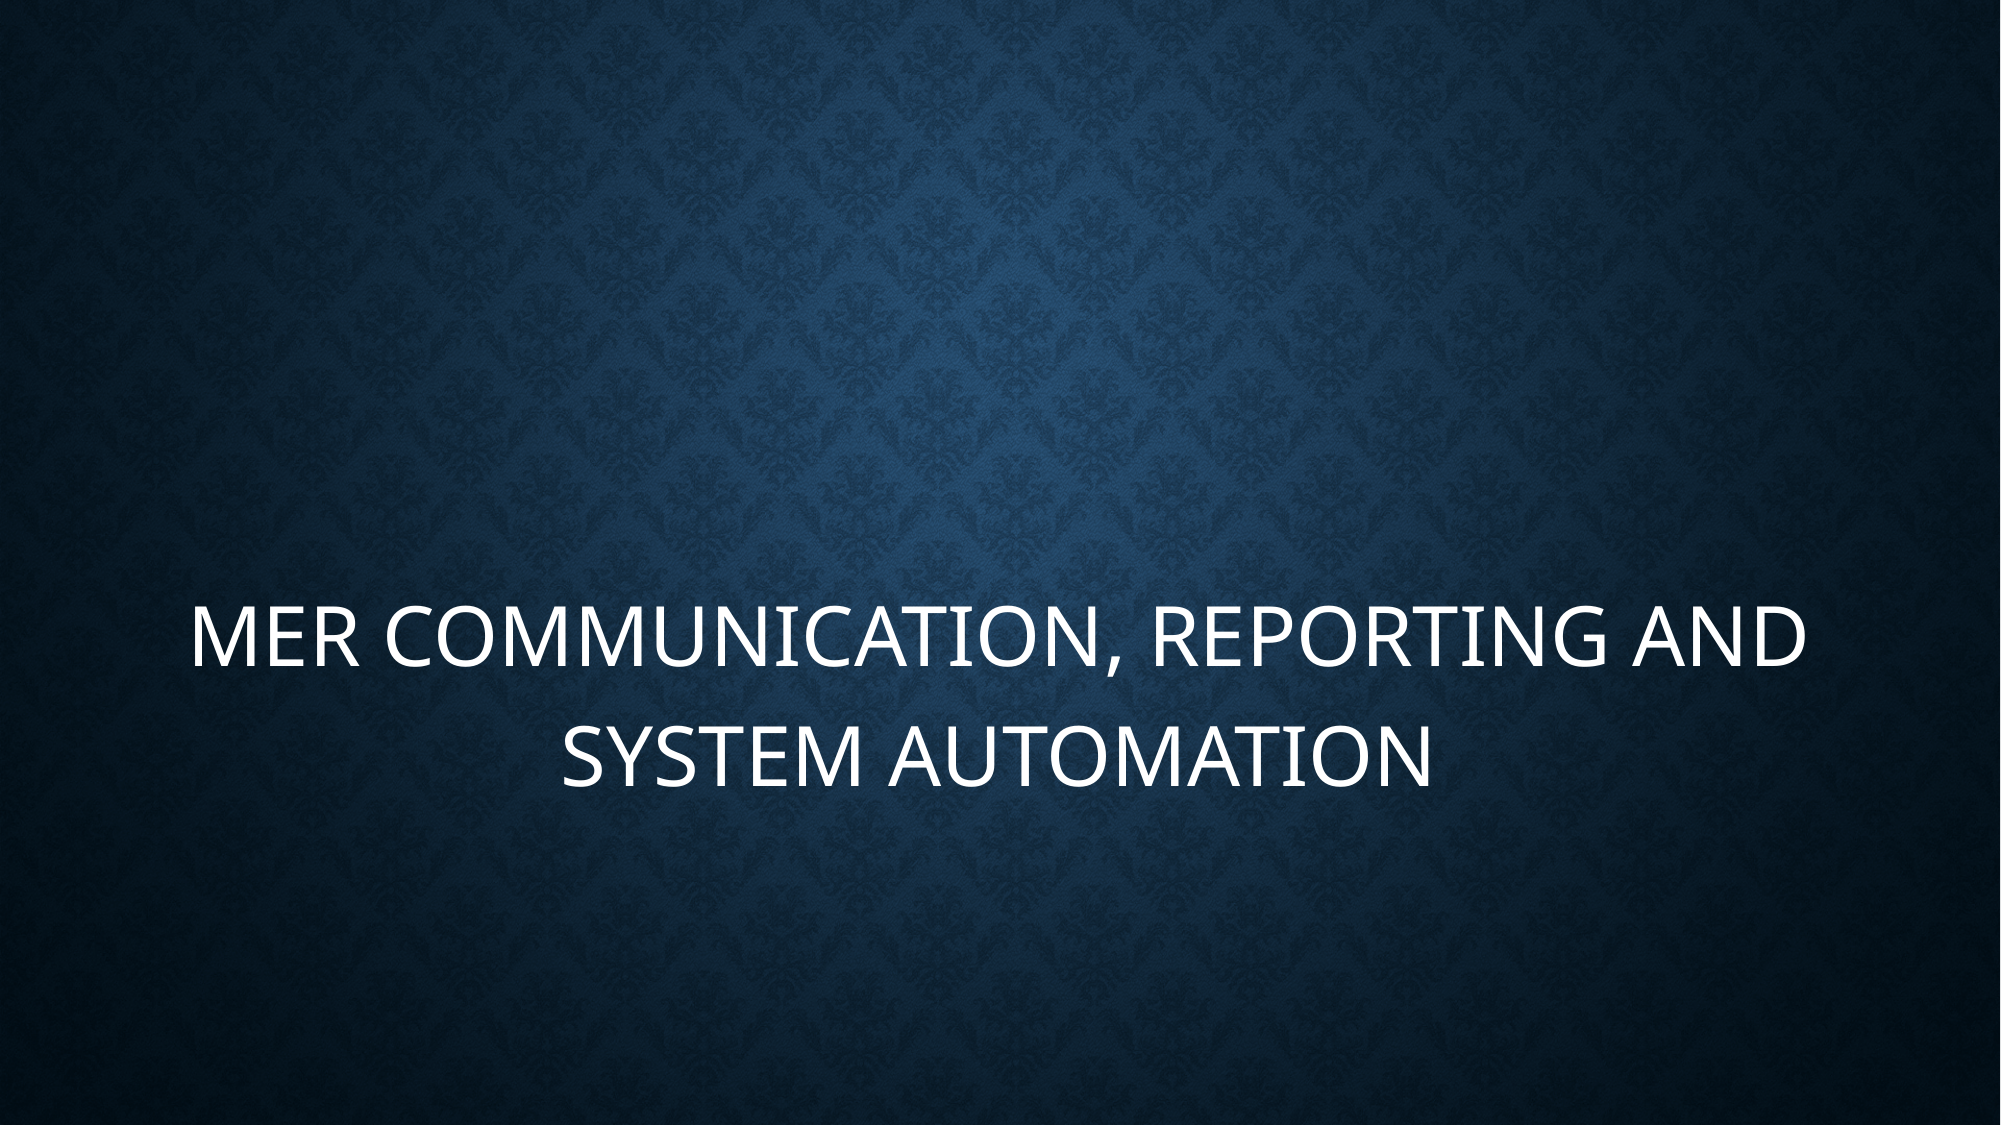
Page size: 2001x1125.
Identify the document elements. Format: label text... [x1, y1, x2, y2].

list MER COMMUNICATION, REPORTING AND SYSTEM AUTOMATION [149, 343, 1849, 950]
